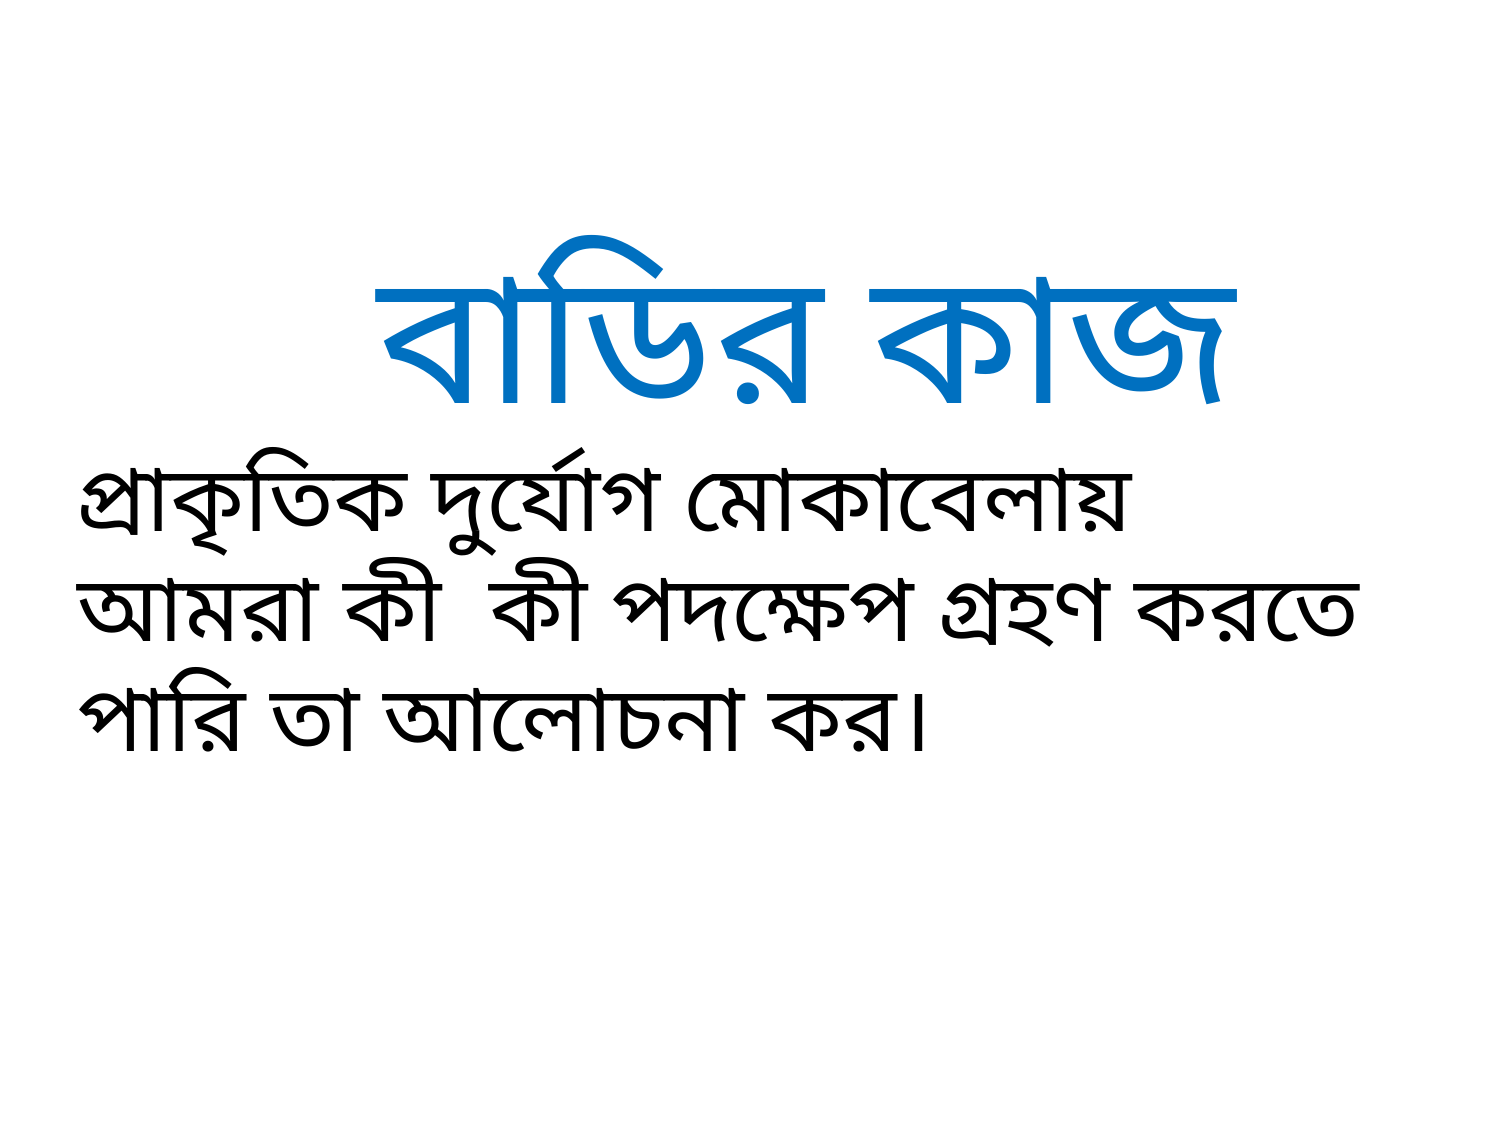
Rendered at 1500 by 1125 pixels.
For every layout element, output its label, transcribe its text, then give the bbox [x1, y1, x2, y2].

text_box বাডির কাজ প্রাকৃতিক দুর্যোগ মোকাবেলায় আমরা কী কী পদক্ষেপ গ্রহণ করতে পারি তা আলোচনা কর। [62, 212, 1413, 777]
